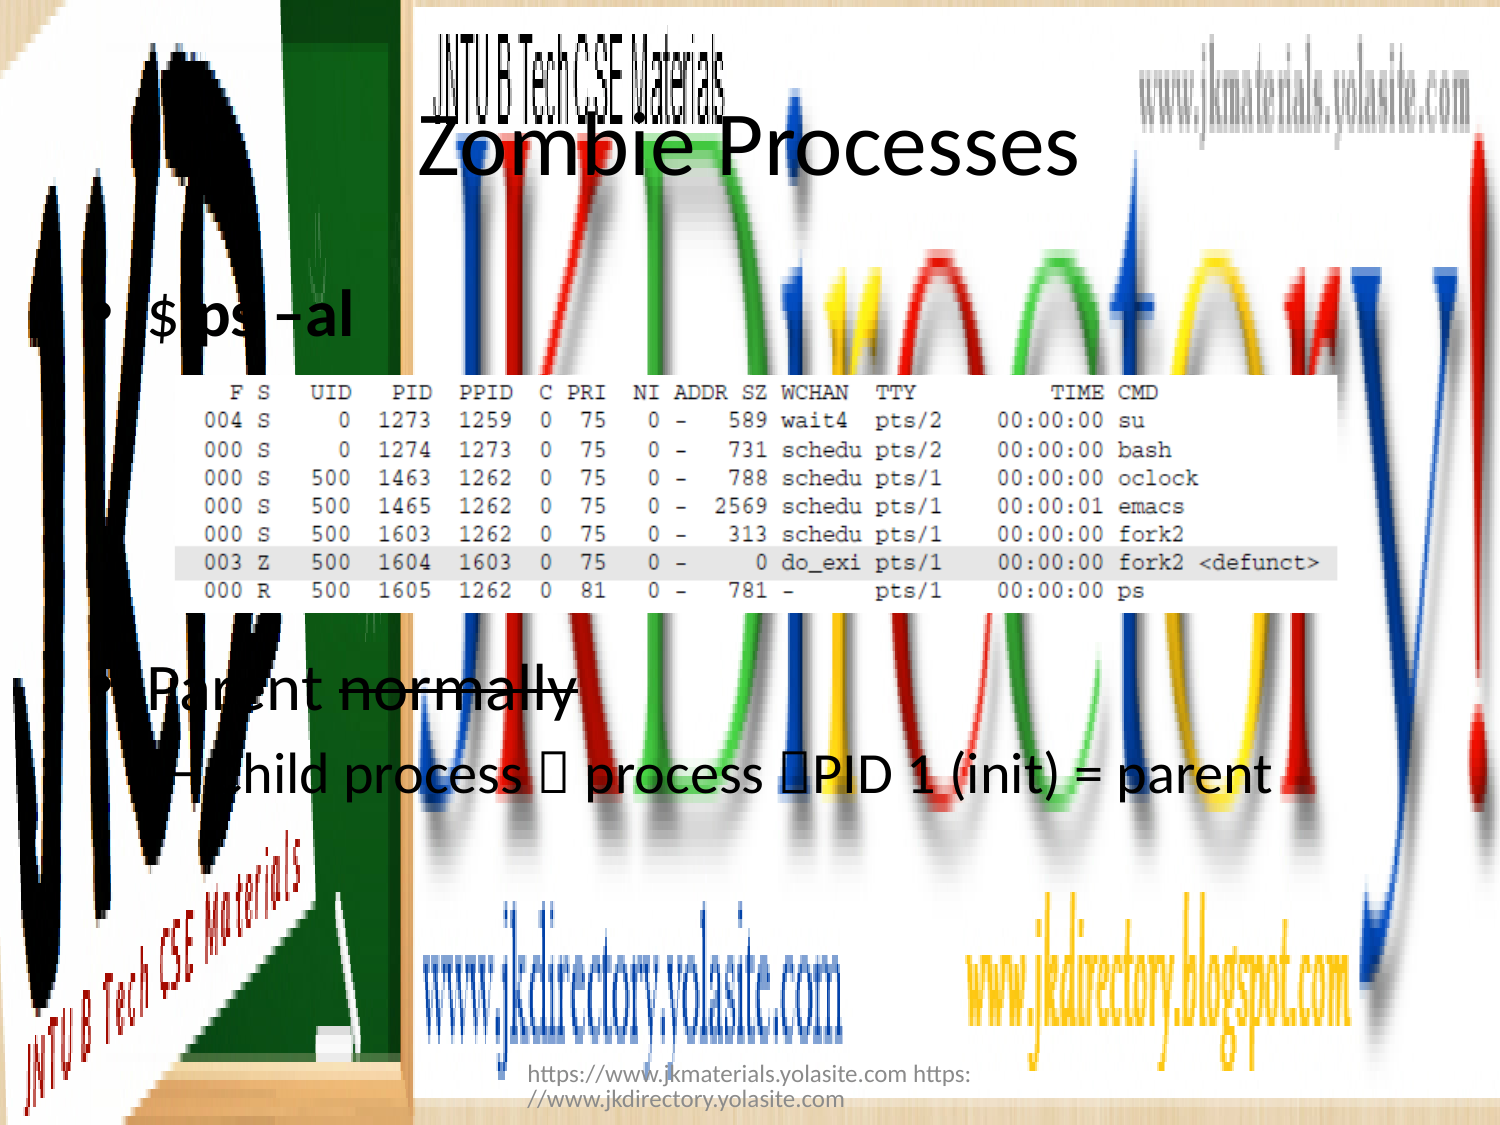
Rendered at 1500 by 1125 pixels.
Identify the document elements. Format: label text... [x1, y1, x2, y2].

title Zombie Processes [75, 45, 1425, 233]
footer https://www.jkmaterials.yolasite.com https://www.jkdirectory.yolasite.com [512, 1042, 988, 1103]
list $ ps –al Parent normally Child process  process PID 1 (init) = parent [75, 262, 1425, 1005]
picture [0, 0, 1500, 1125]
